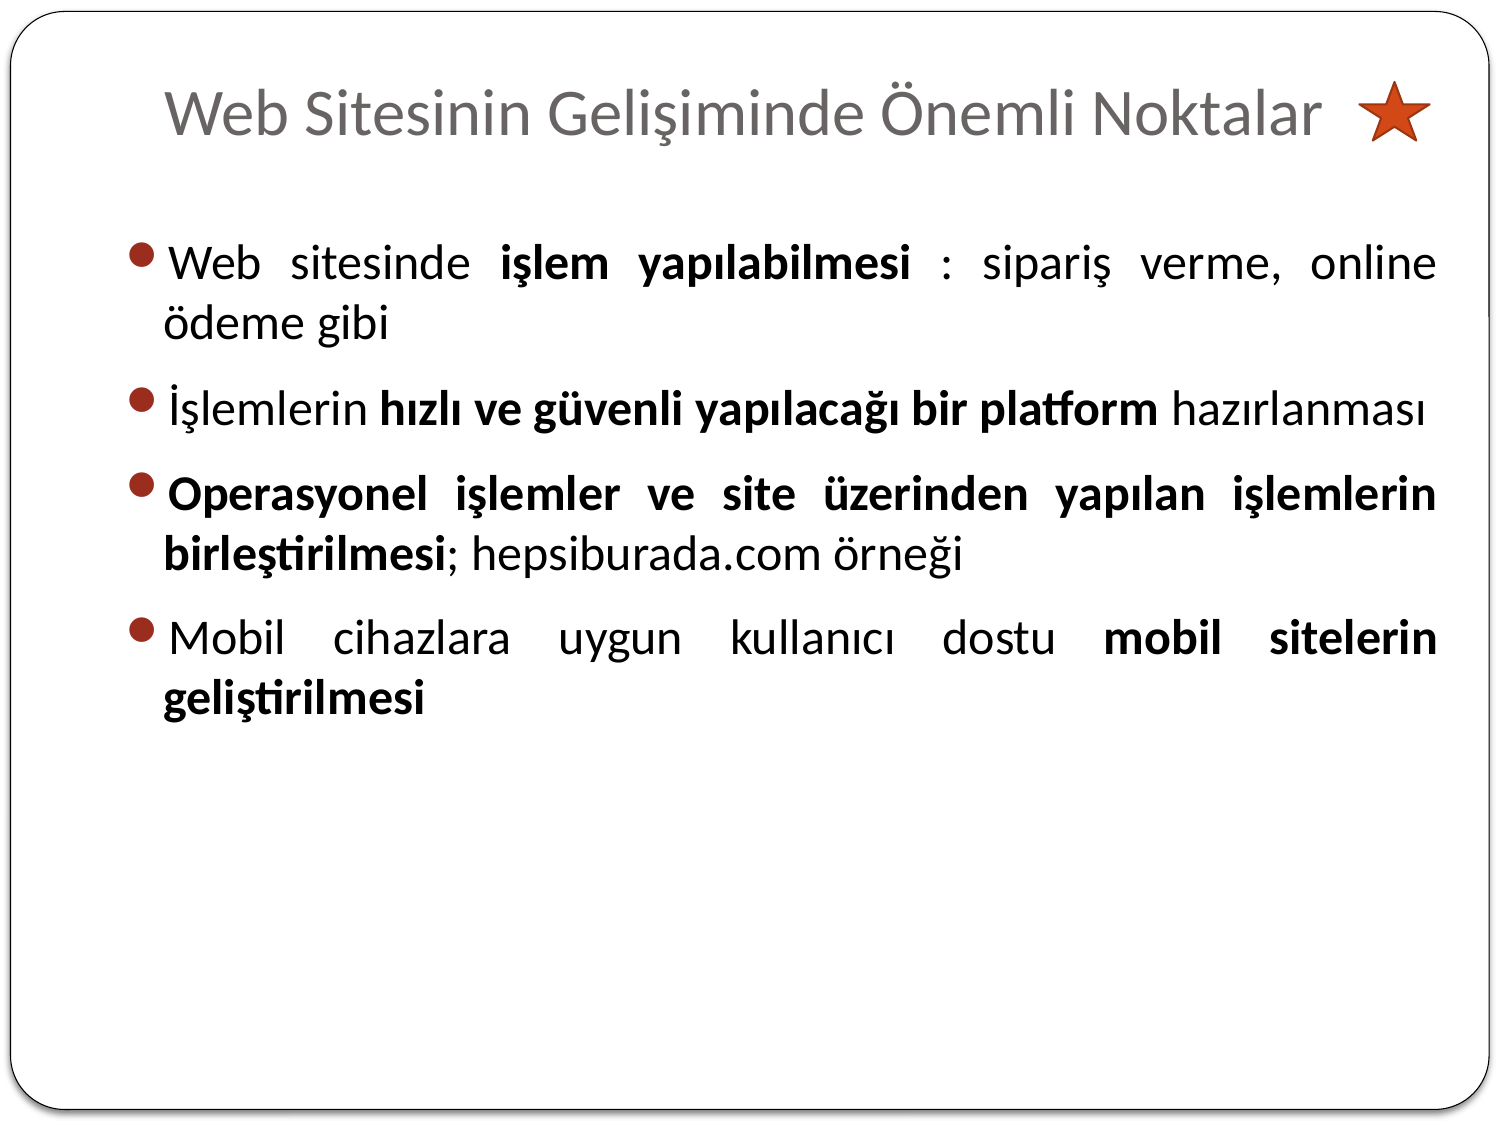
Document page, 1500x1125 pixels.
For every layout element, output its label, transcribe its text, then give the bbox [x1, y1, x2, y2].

title Web Sitesinin Gelişiminde Önemli Noktalar [150, 68, 1395, 164]
list Web sitesinde işlem yapılabilmesi : sipariş verme, online ödeme gibi İşlemlerin hızlı ve güvenli yapılacağı bir platform hazırlanması Operasyonel işlemler ve site üzerinden yapılan işlemlerin birleştirilmesi; hepsiburada.com örneği Mobil cihazlara uygun kullanıcı dostu mobil sitelerin geliştirilmesi [58, 222, 1454, 1079]
text_box [1358, 80, 1431, 142]
